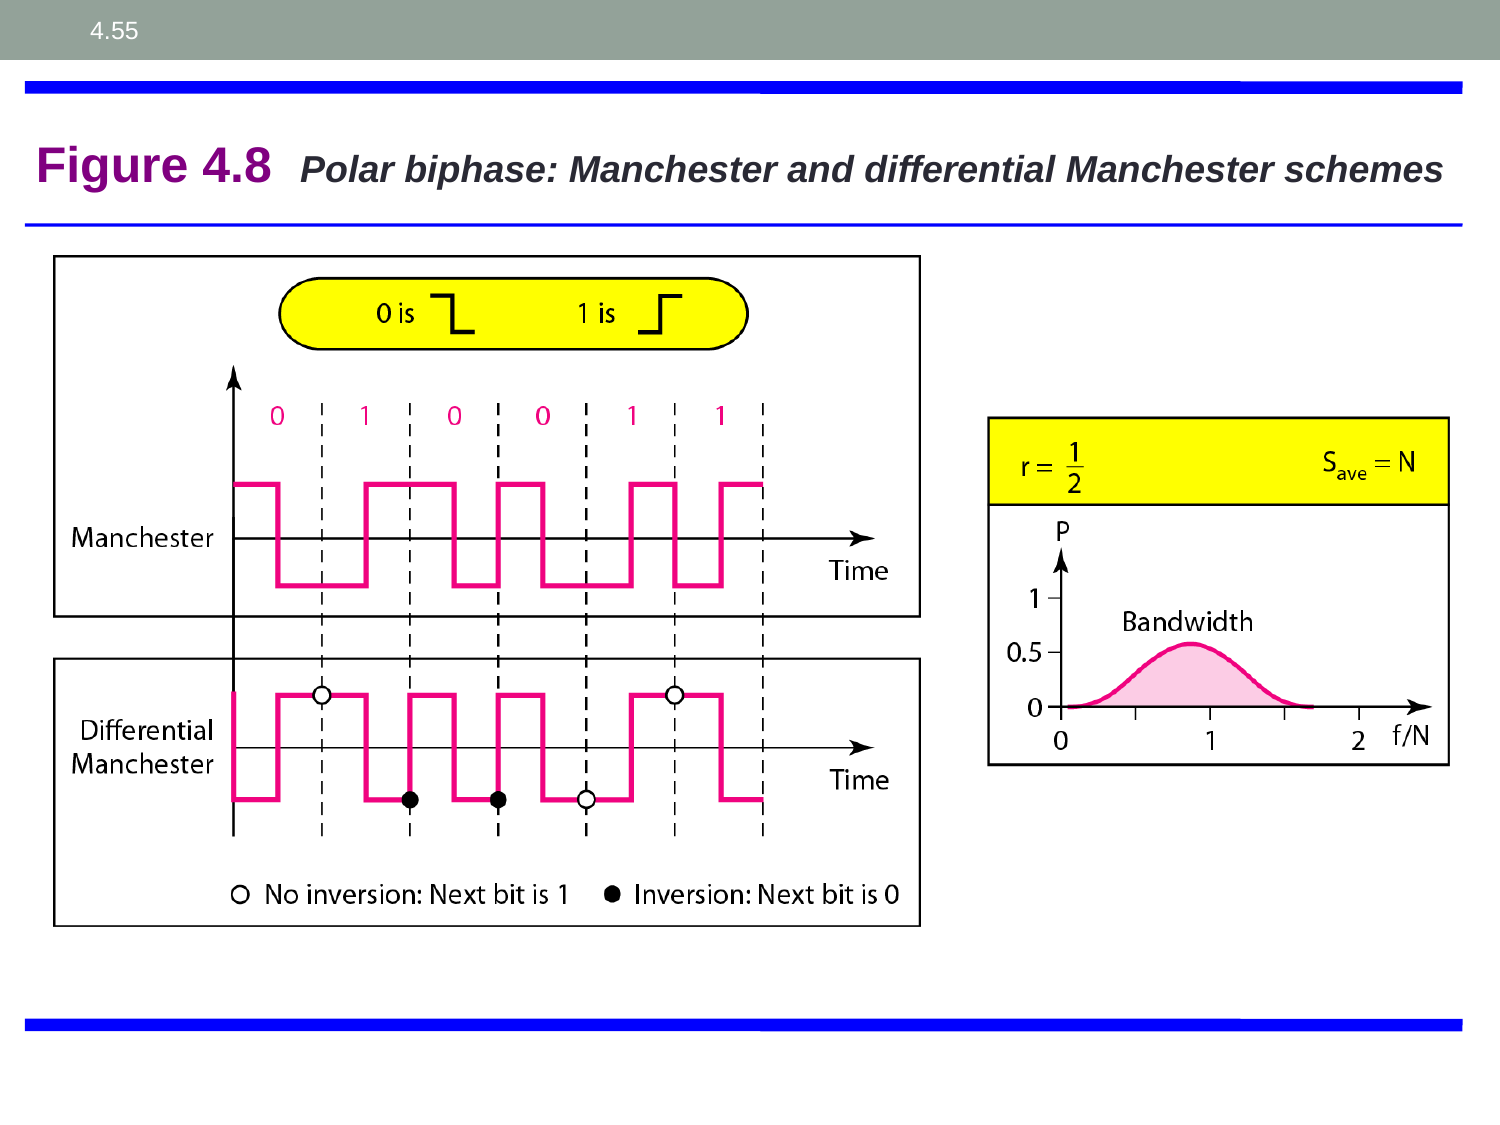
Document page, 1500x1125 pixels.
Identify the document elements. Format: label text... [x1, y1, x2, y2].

text_box Figure 4.8 Polar biphase: Manchester and differential Manchester schemes [20, 124, 1460, 200]
picture [53, 255, 1451, 927]
text_box 4.55 [75, 3, 550, 57]
